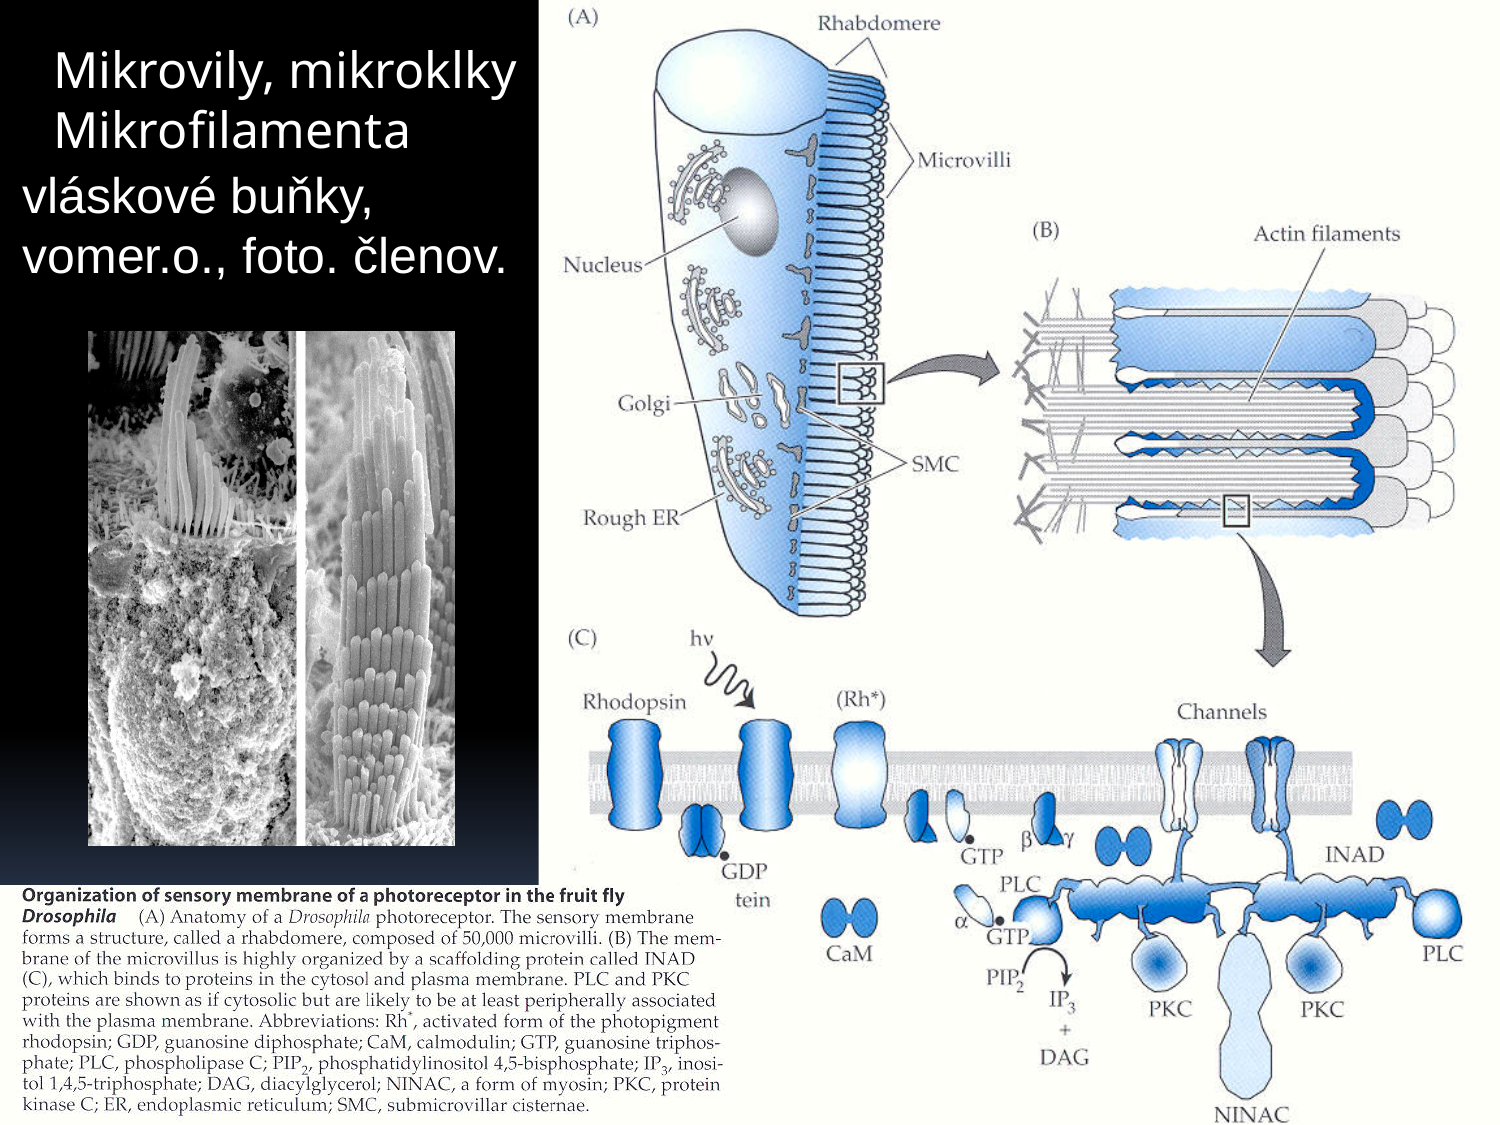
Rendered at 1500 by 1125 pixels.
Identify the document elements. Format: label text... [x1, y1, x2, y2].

picture [0, 884, 736, 1125]
picture [88, 331, 455, 847]
text_box Mikrovily, mikroklky Mikrofilamenta [38, 30, 531, 166]
text_box vláskové buňky, vomer.o., foto. členov. [7, 155, 524, 291]
picture [538, 0, 1500, 1125]
